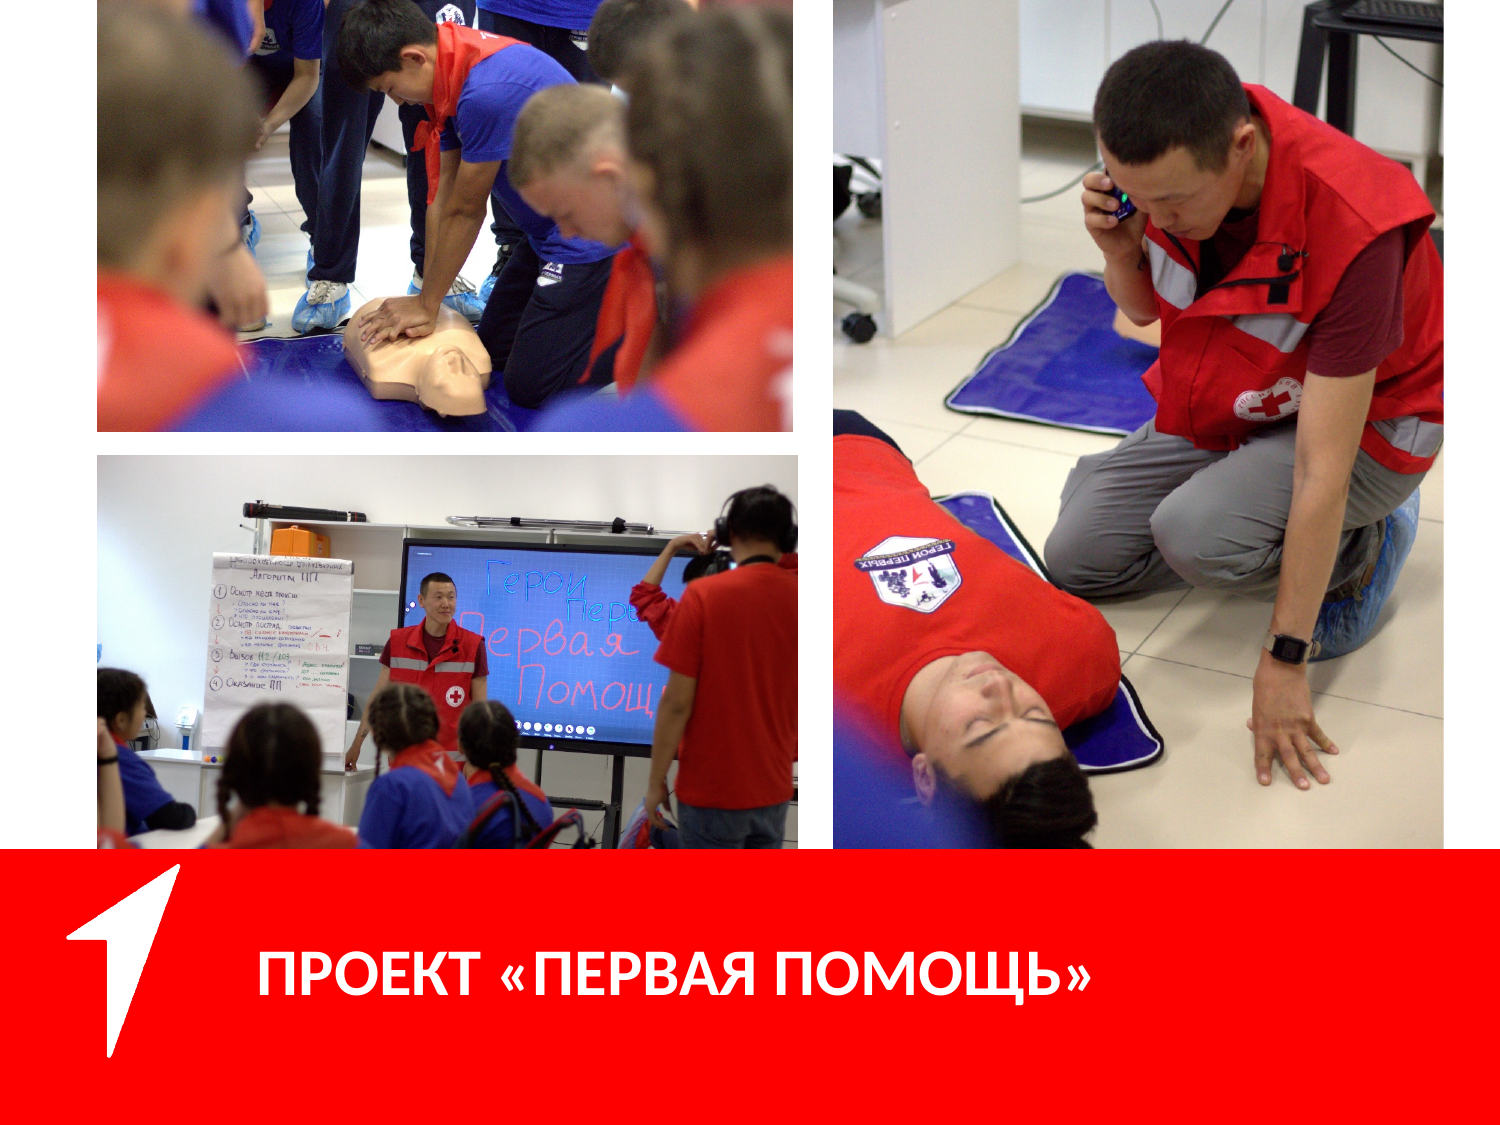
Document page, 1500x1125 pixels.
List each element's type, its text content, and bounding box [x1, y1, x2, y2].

text_box ПРОЕКТ «ПЕРВАЯ ПОМОЩЬ» [243, 921, 1423, 1017]
picture [23, 0, 1500, 1086]
text_box [0, 849, 1500, 1125]
